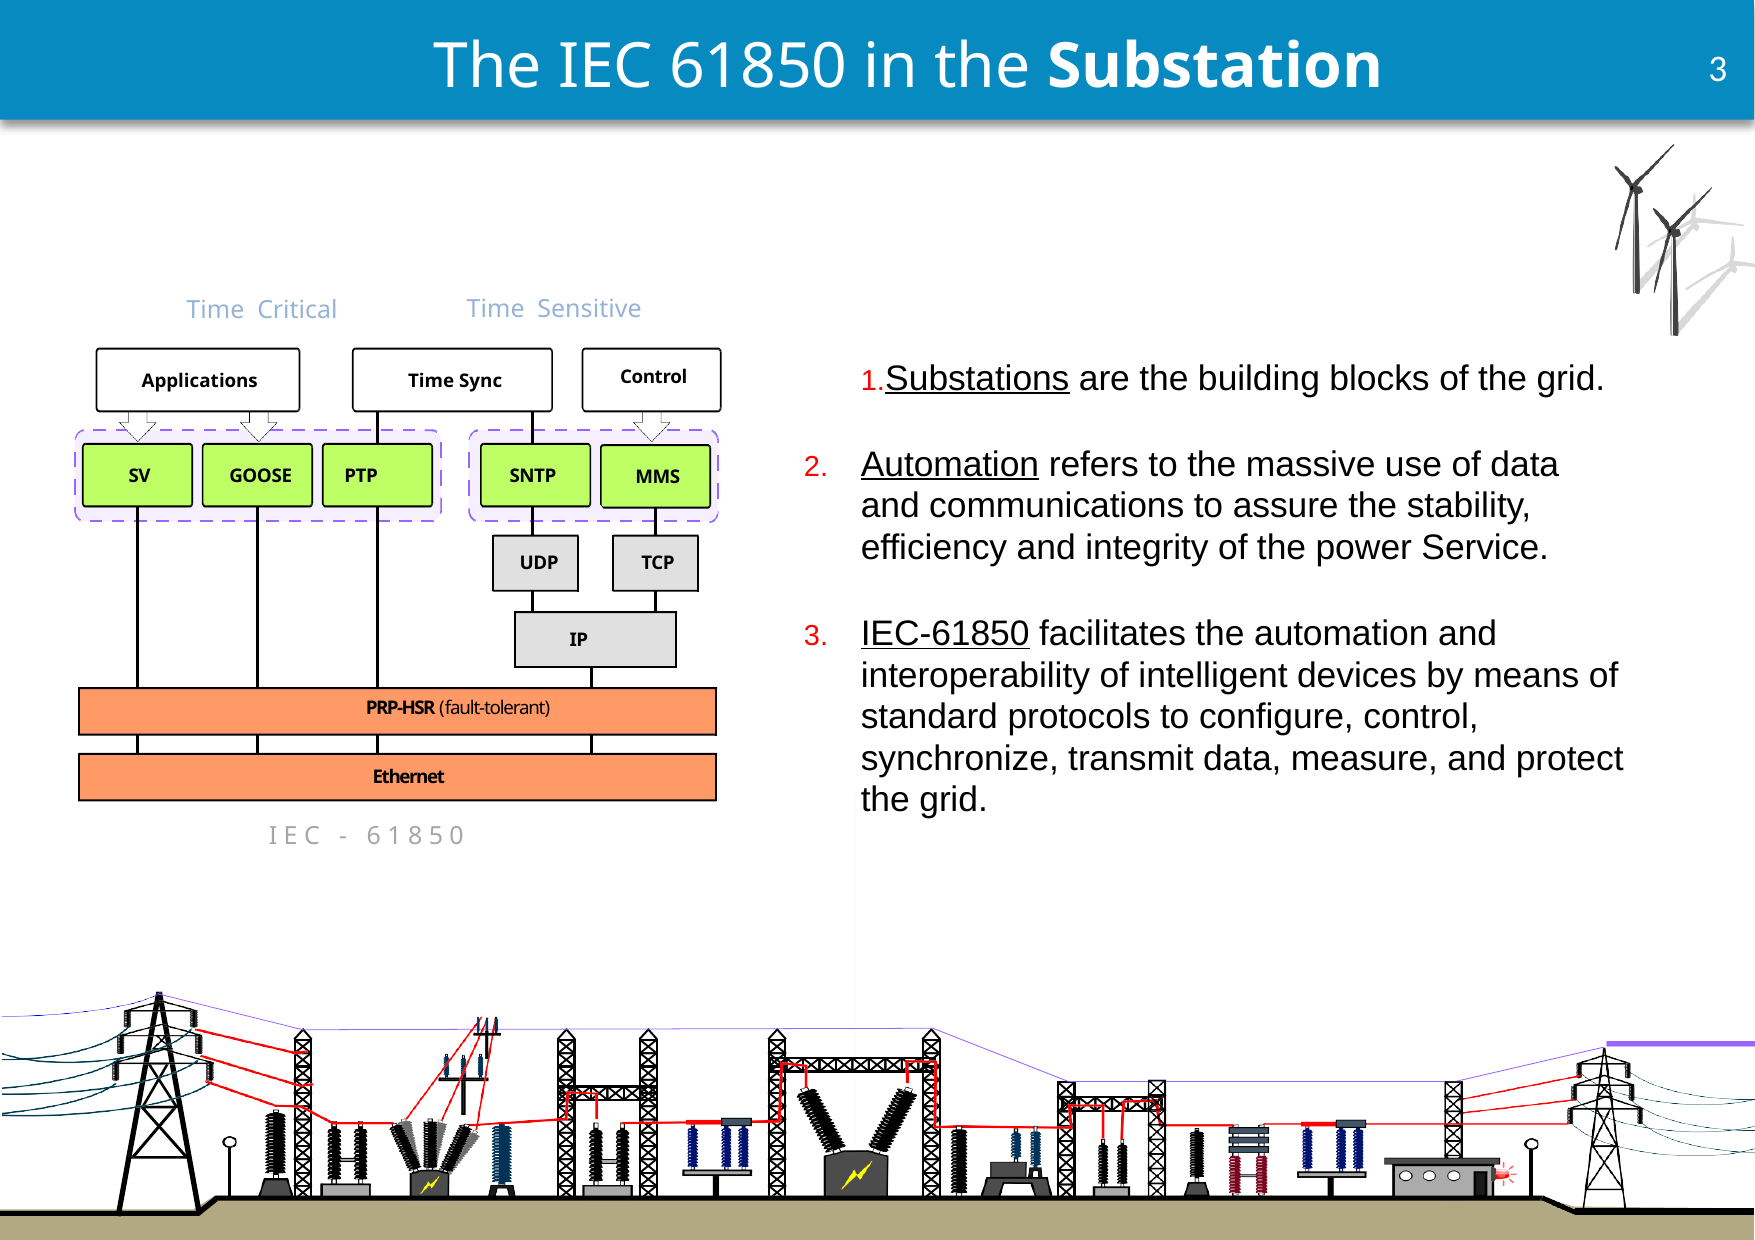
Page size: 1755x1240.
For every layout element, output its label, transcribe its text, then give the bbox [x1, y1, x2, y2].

text_box Substations are the building blocks of the grid. Automation refers to the massive use of data and communications to assure the stability, efficiency and integrity of the power Service. IEC-61850 facilitates the automation and interoperability of intelligent devices by means of standard protocols to configure, control, synchronize, transmit data, measure, and protect the grid. [802, 307, 1627, 910]
text_box The IEC 61850 in the Substation [267, 22, 1548, 100]
text_box [1614, 144, 1755, 336]
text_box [0, 991, 1755, 1240]
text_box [73, 297, 722, 860]
